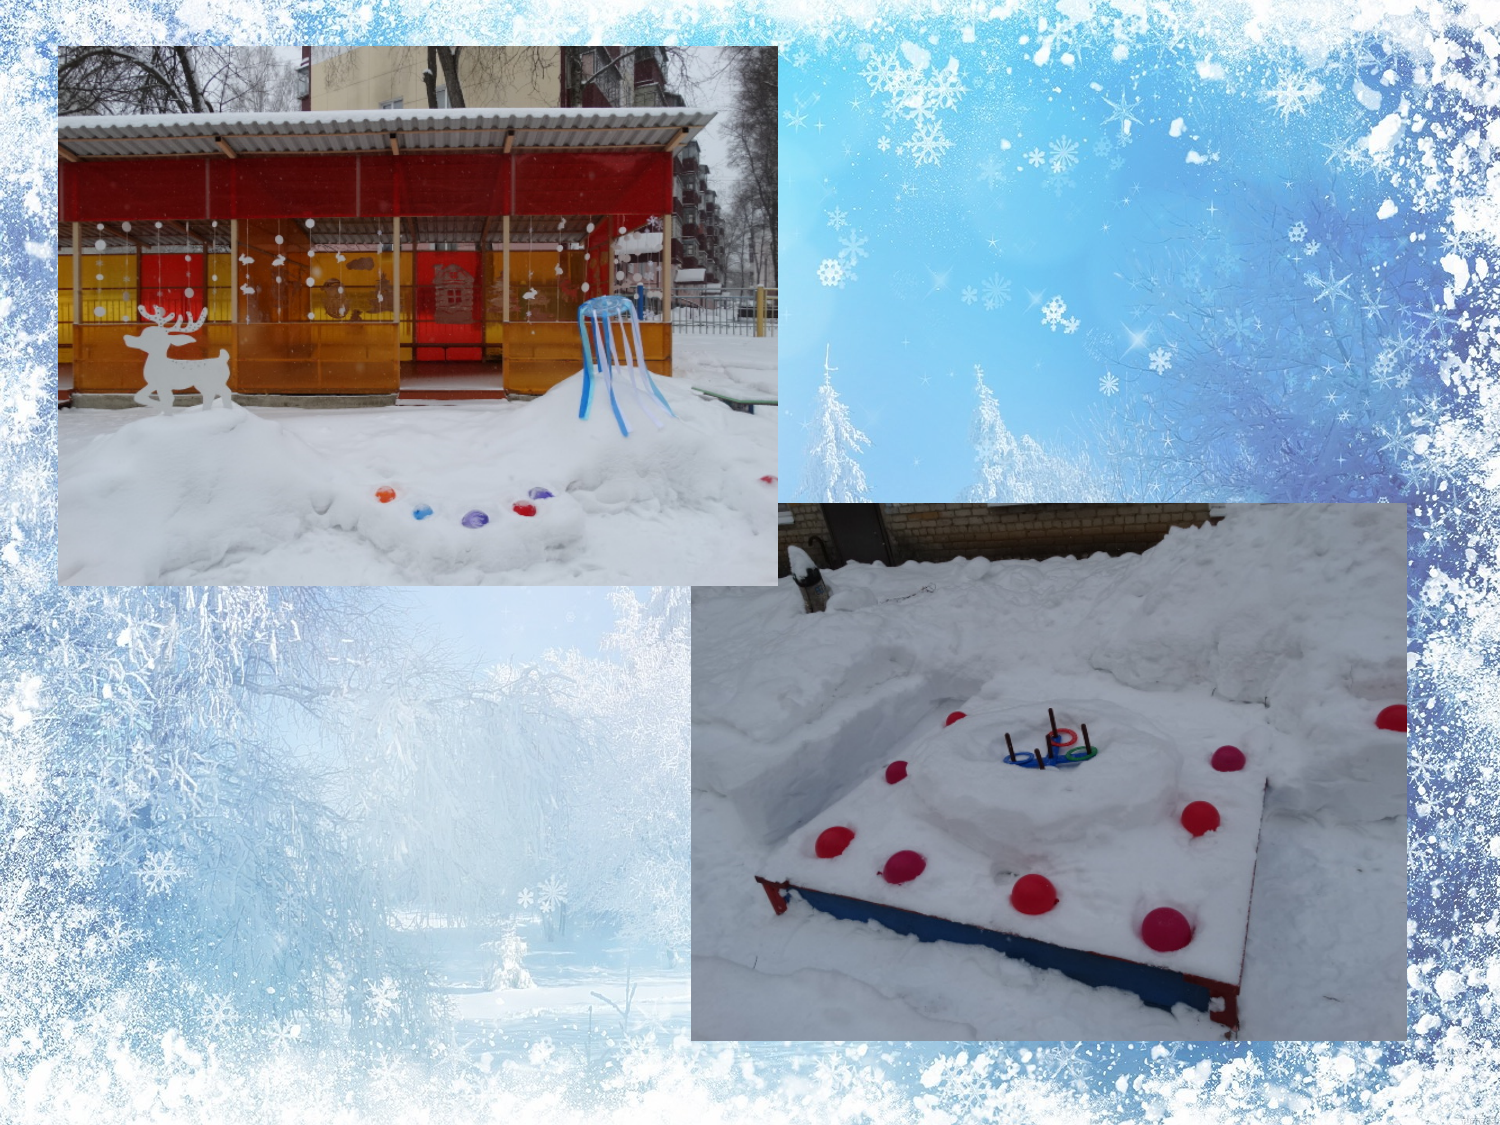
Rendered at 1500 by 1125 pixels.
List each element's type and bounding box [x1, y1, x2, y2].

list [58, 46, 778, 587]
picture [691, 503, 1407, 1041]
